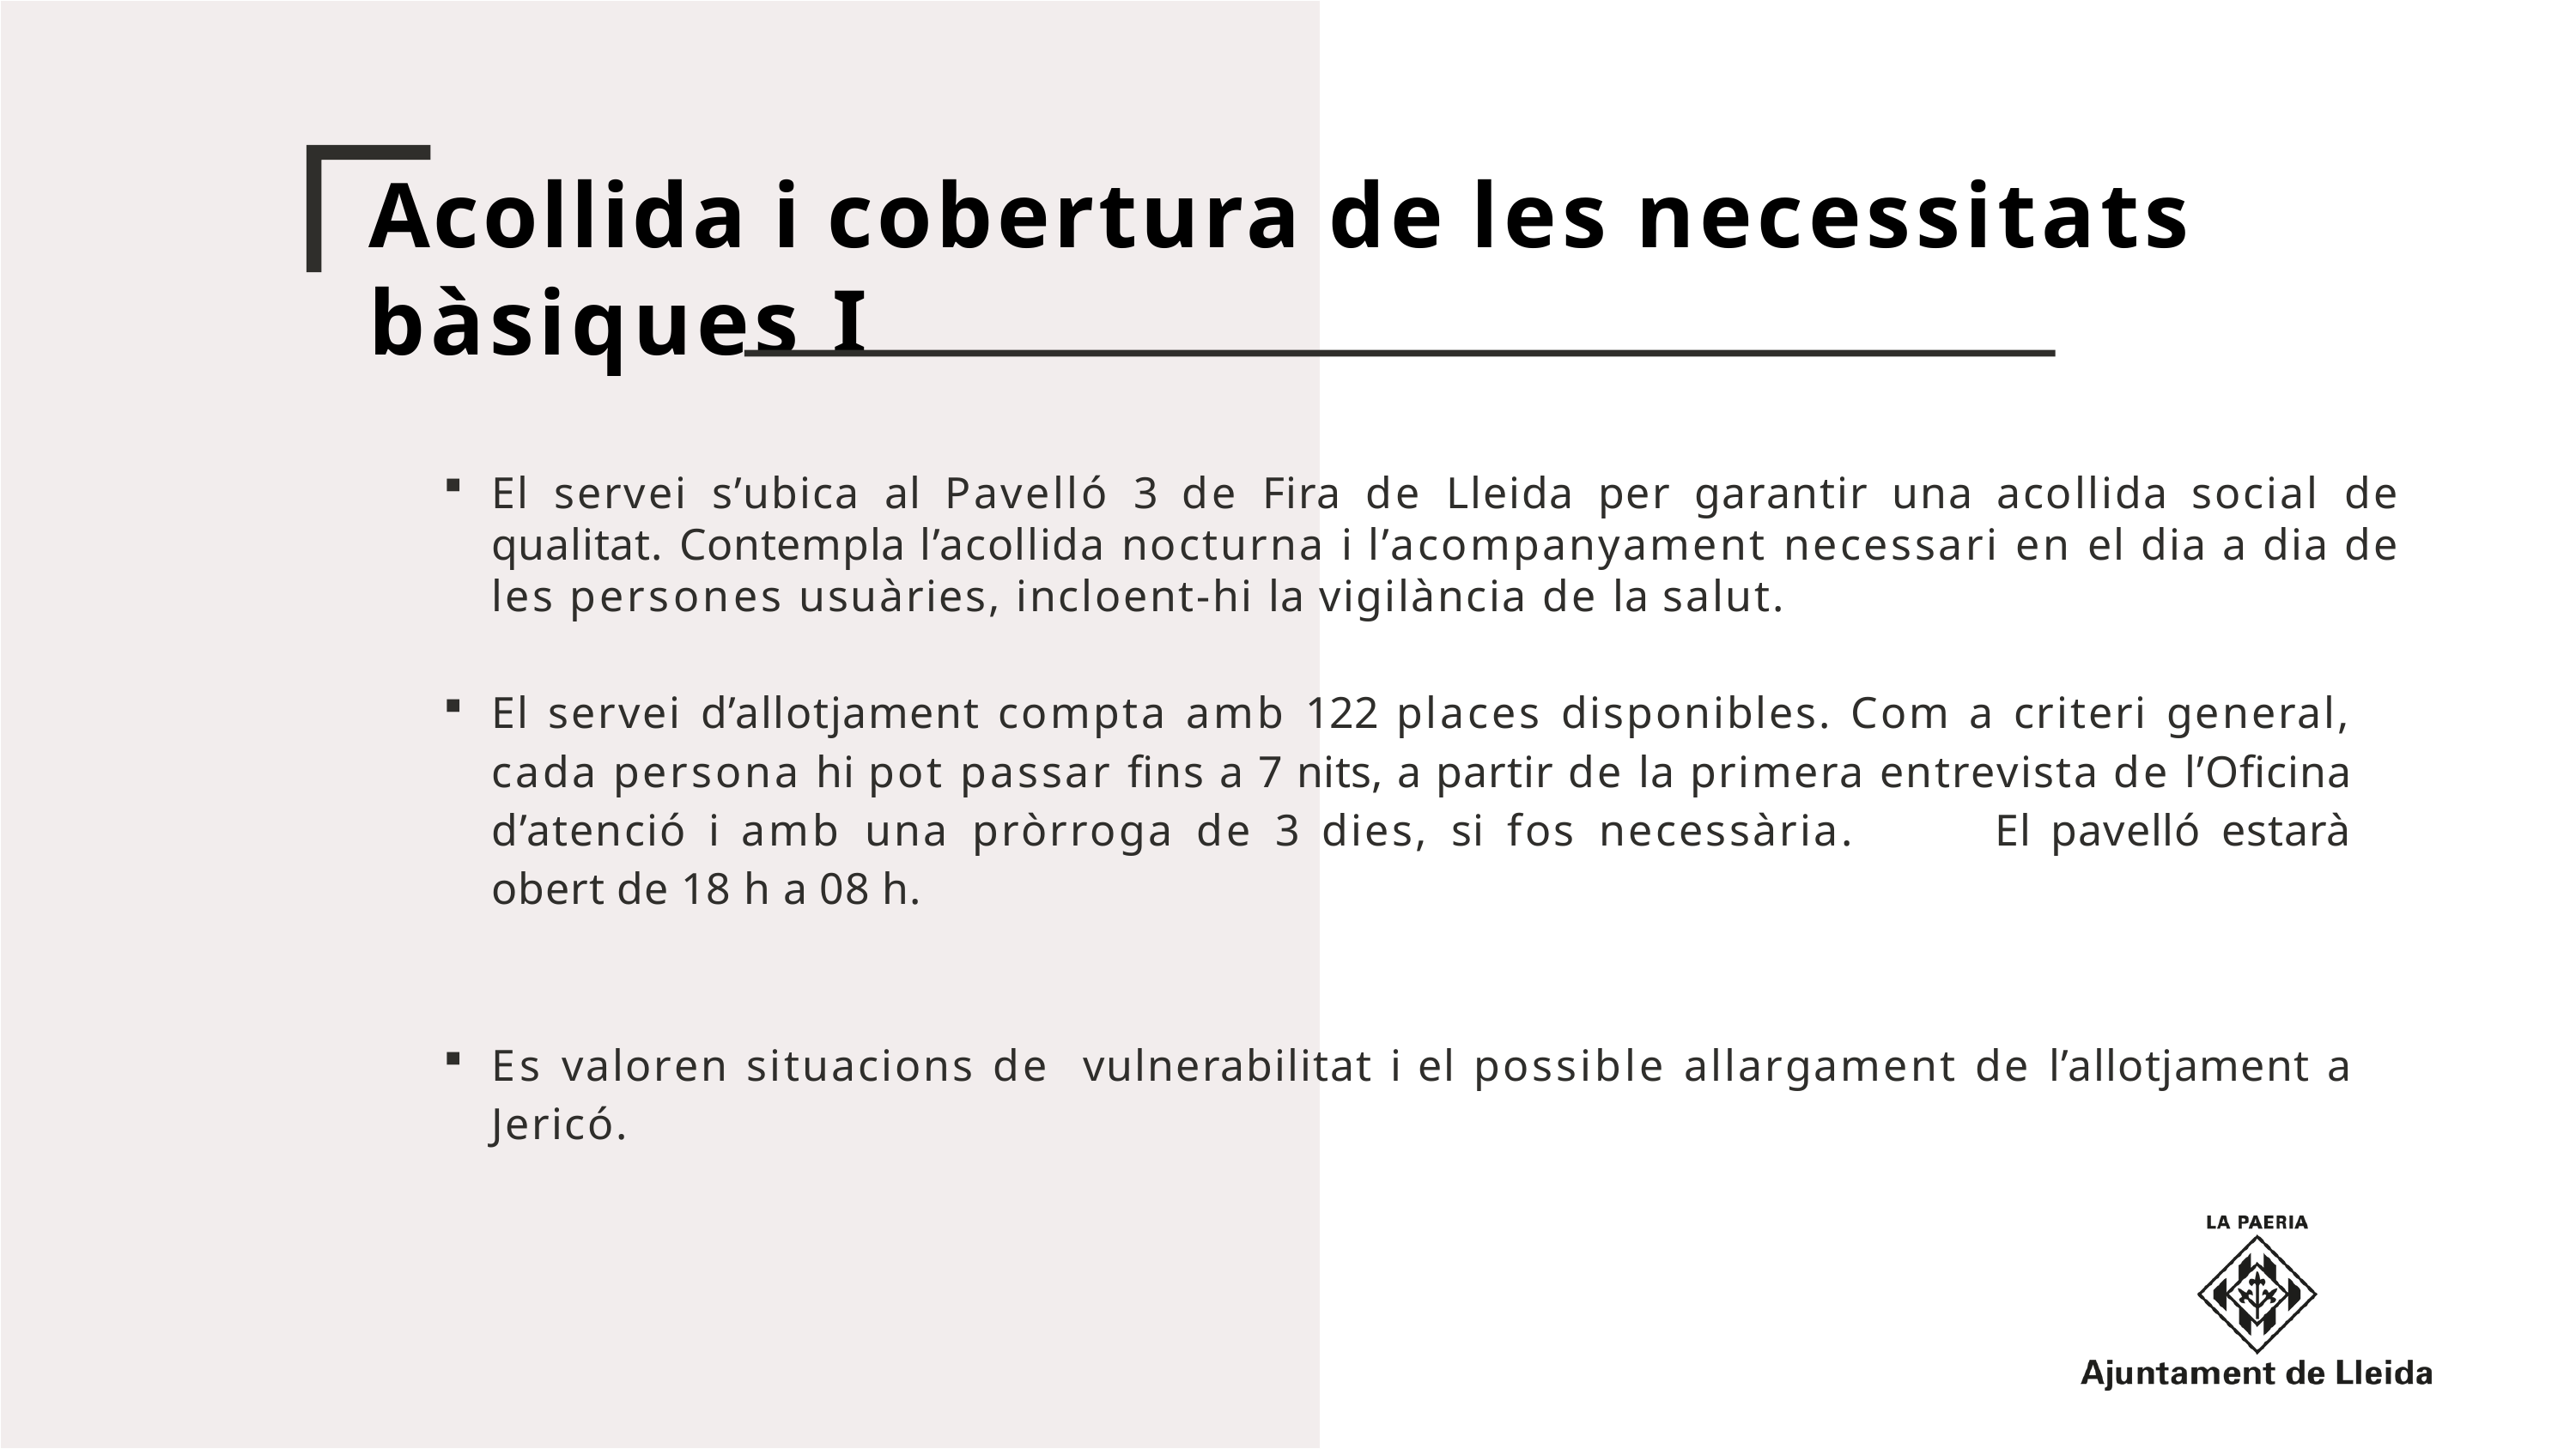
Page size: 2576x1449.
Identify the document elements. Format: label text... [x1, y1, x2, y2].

text_box [744, 349, 2056, 357]
text_box [0, 0, 1321, 1449]
picture [2081, 1216, 2432, 1391]
text_box El servei s’ubica al Pavelló 3 de Fira de Lleida per garantir una acollida social de qualitat. Contempla l’acollida nocturna i l’acompanyament necessari en el dia a dia de les persones usuàries, incloent-hi la vigilància de la salut. El servei d’allotjament compta amb 122 places disponibles. Com a criteri general, cada persona hi pot passar fins a 7 nits, a partir de la primera entrevista de l’Oficina d’atenció i amb una pròrroga de 3 dies, si fos necessària. El pavelló estarà obert de 18 h a 08 h. Es valoren situacions de vulnerabilitat i el possible allargament de l’allotjament a Jericó. [368, 456, 2402, 1217]
text_box [306, 144, 431, 273]
title Acollida i cobertura de les necessitats bàsiques I [367, 142, 2432, 387]
